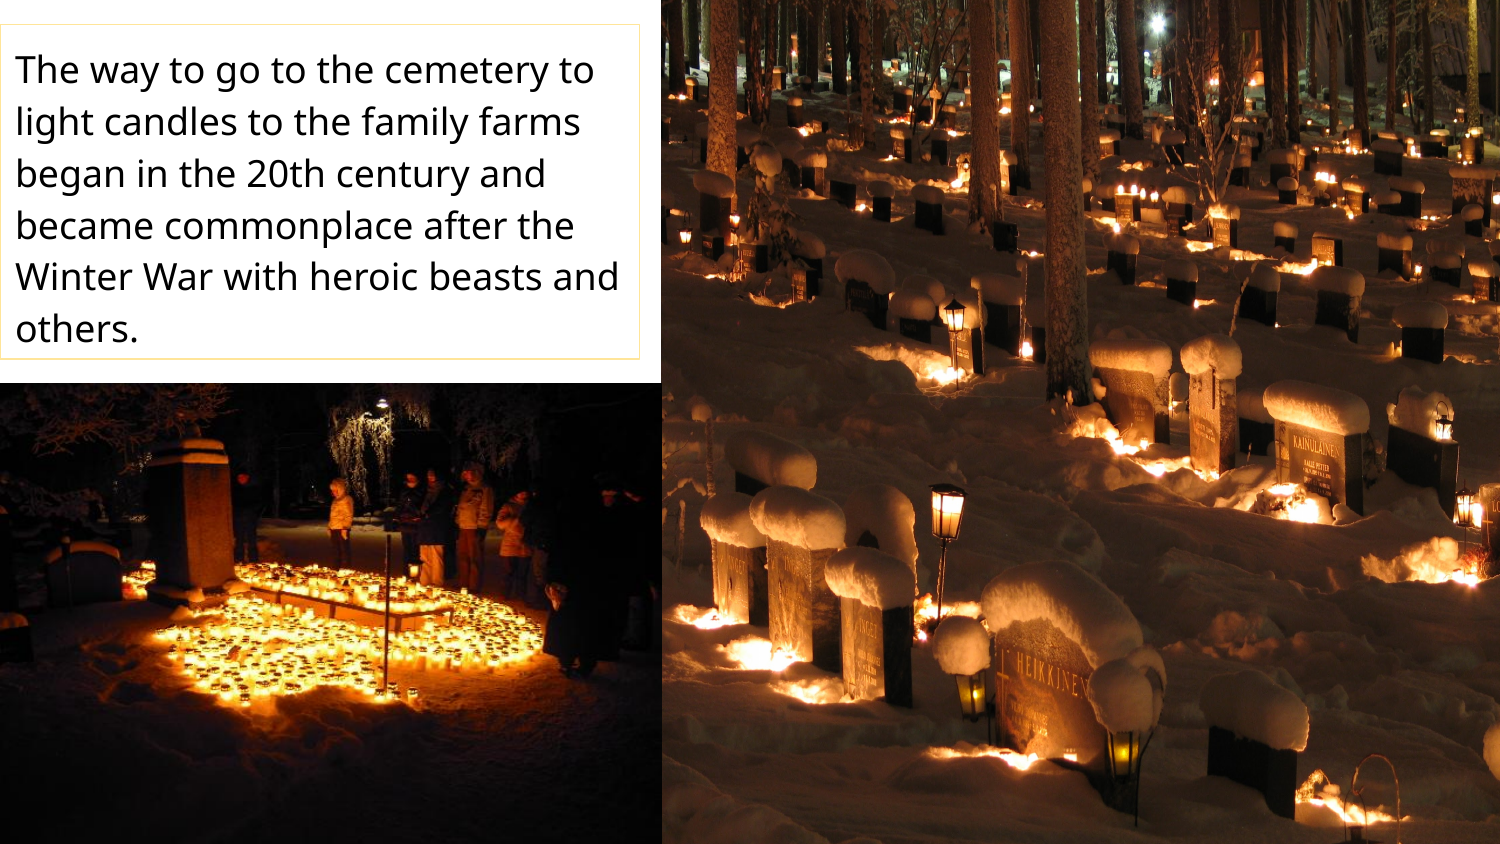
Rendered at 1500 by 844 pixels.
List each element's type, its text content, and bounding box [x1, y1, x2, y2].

picture [0, 0, 1500, 844]
list The way to go to the cemetery to light candles to the family farms began in the 20th century and became commonplace after the Winter War with heroic beasts and others. [0, 24, 640, 359]
